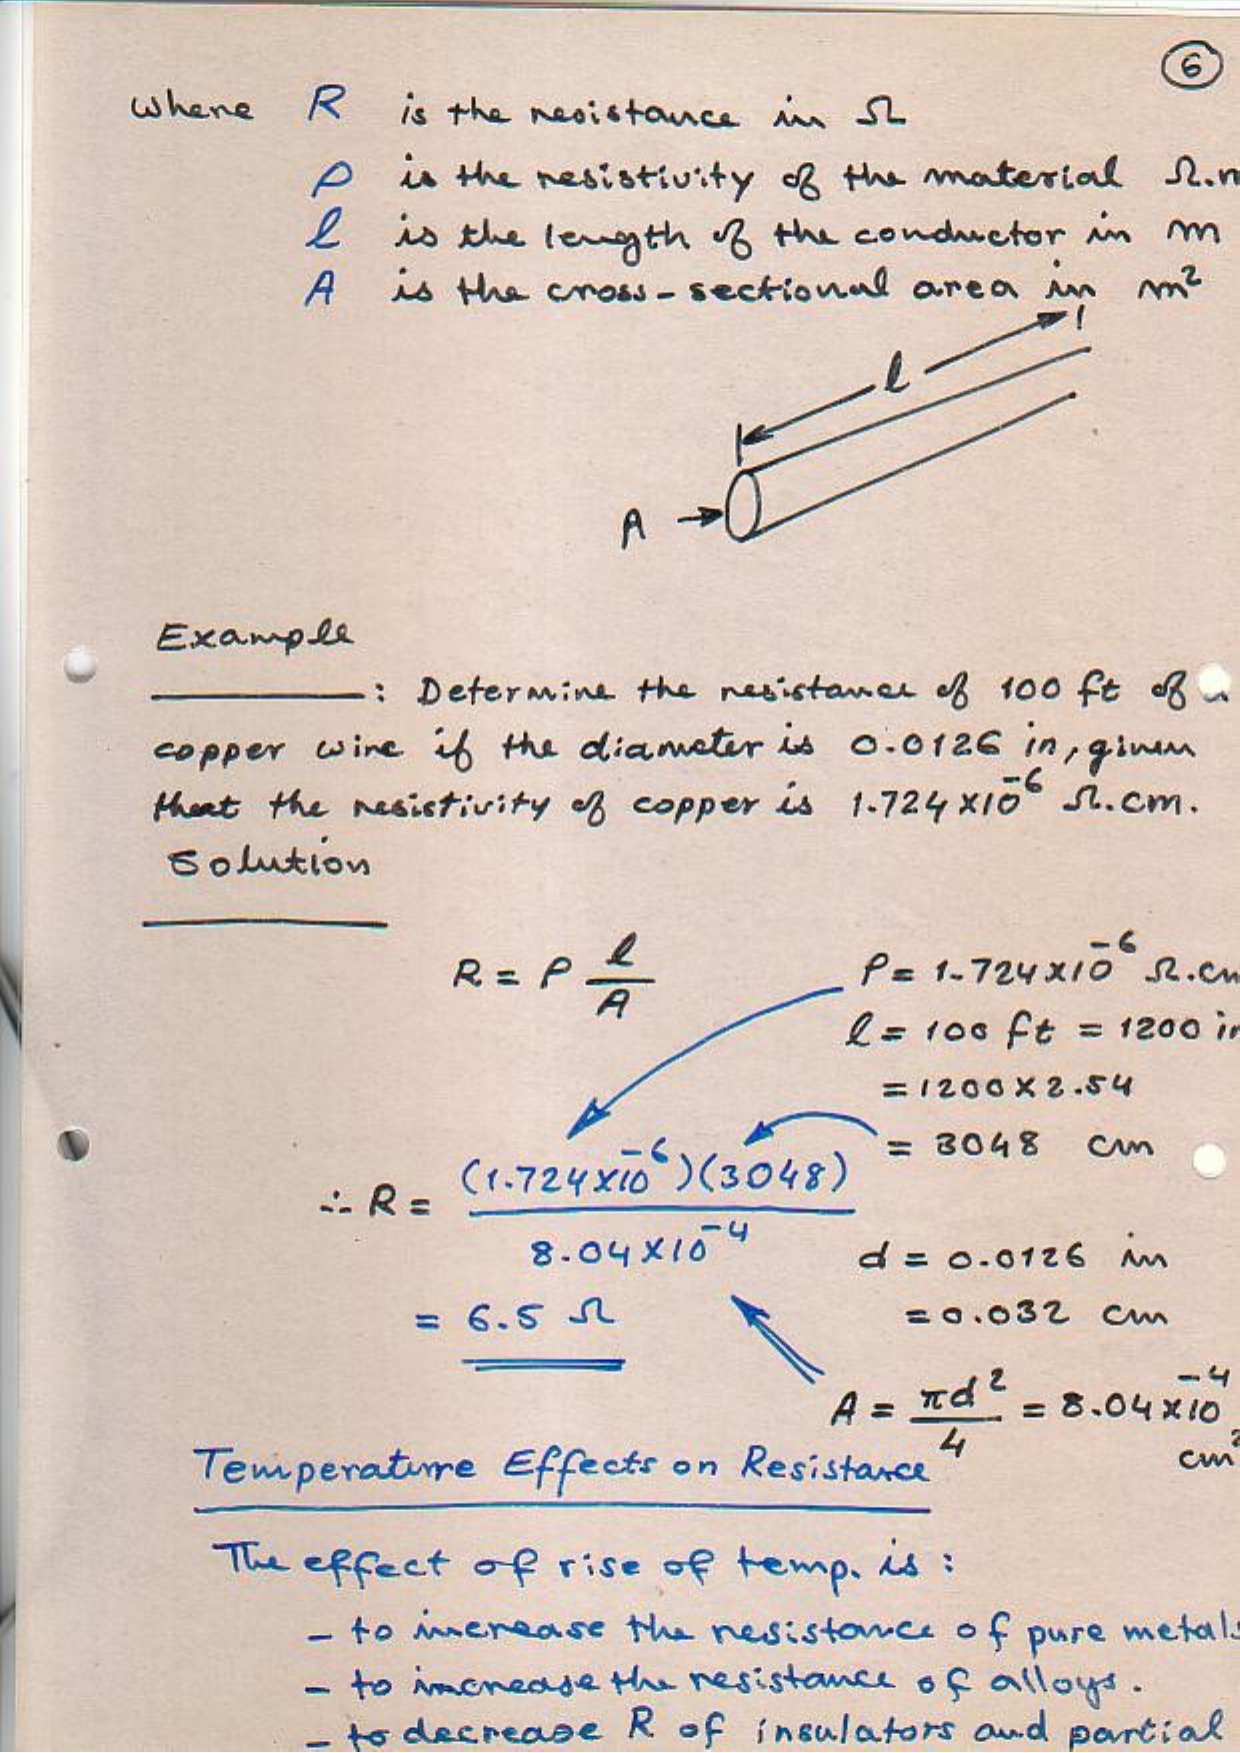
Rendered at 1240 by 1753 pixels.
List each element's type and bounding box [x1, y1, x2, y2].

text_box [0, 0, 1240, 1752]
